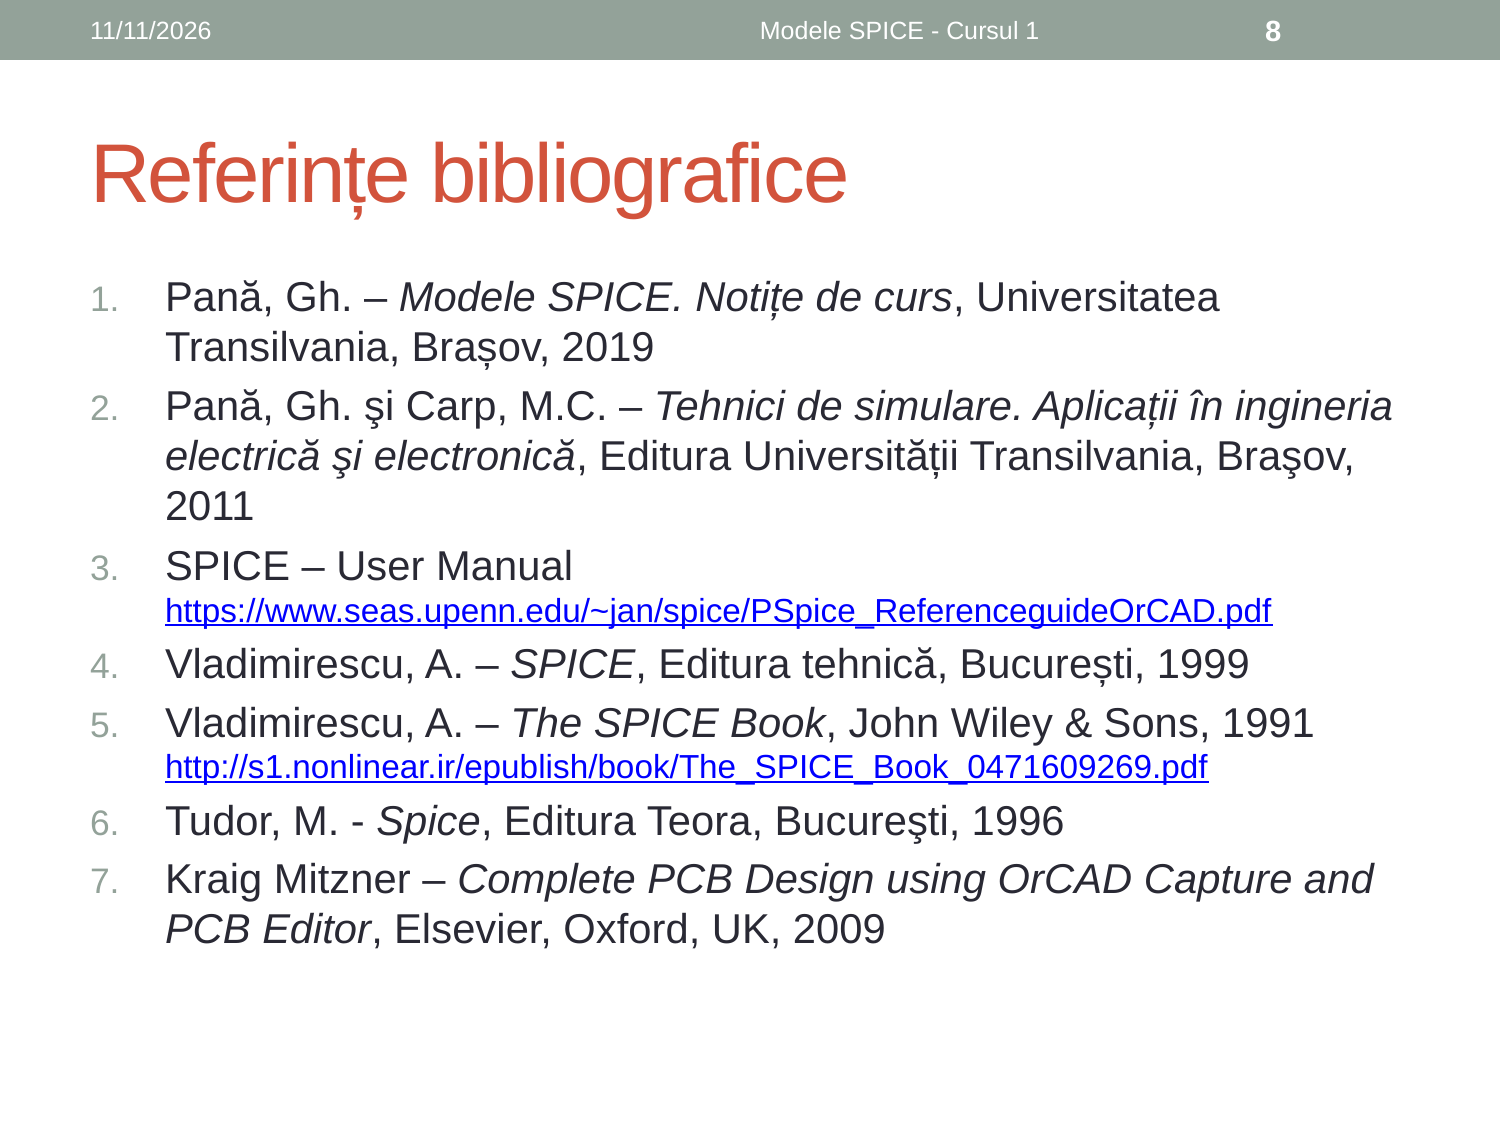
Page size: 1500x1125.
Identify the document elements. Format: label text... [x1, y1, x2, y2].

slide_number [75, 3, 550, 57]
title Referințe bibliografice [75, 87, 1425, 250]
footer Modele SPICE - Cursul 1 [562, 3, 1238, 57]
slide_number 8 [1250, 3, 1425, 57]
list Pană, Gh. – Modele SPICE. Notițe de curs, Universitatea Transilvania, Brașov, 2019 Pană, Gh. şi Carp, M.C. – Tehnici de simulare. Aplicații în ingineria electrică şi electronică, Editura Universității Transilvania, Braşov, 2011 SPICE – User Manual https://www.seas.upenn.edu/~jan/spice/PSpice_ReferenceguideOrCAD.pdf Vladimirescu, A. – SPICE, Editura tehnică, București, 1999 Vladimirescu, A. – The SPICE Book, John Wiley & Sons, 1991 http://s1.nonlinear.ir/epublish/book/The_SPICE_Book_0471609269.pdf Tudor, M. - Spice, Editura Teora, Bucureşti, 1996 Kraig Mitzner – Complete PCB Design using OrCAD Capture and PCB Editor, Elsevier, Oxford, UK, 2009 [75, 262, 1425, 1063]
